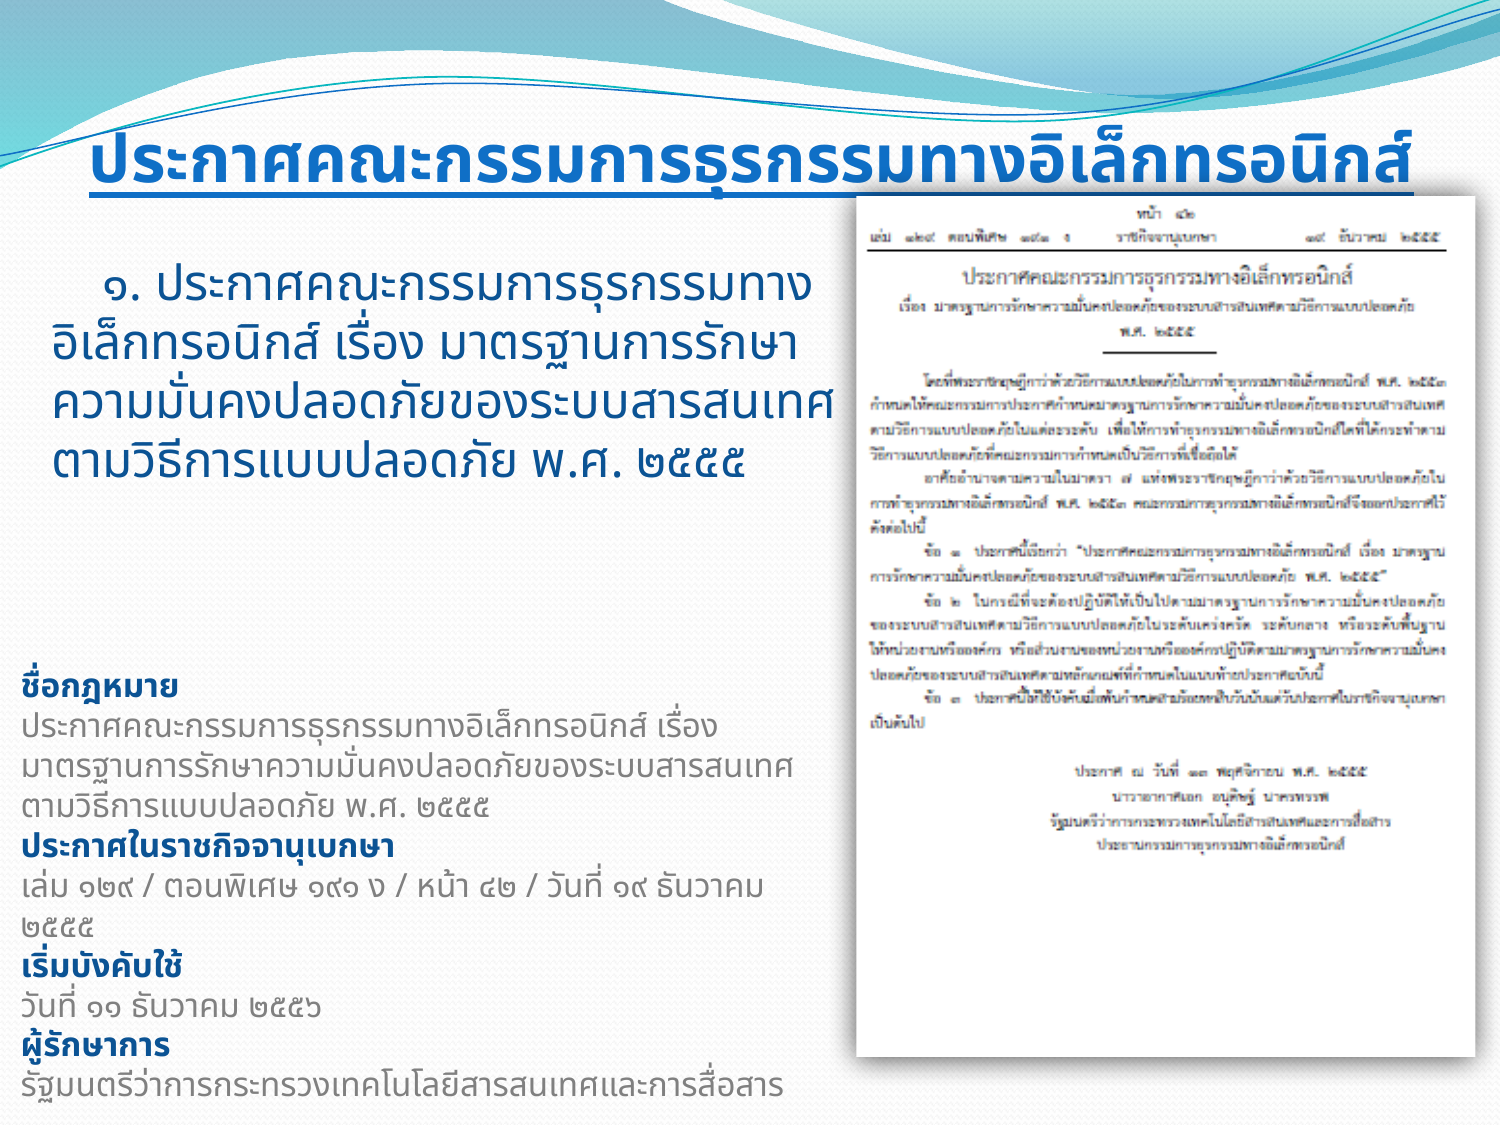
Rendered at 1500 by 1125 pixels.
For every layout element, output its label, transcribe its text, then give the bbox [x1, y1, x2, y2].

title ประกาศคณะกรรมการธุรกรรมทางอิเล็กทรอนิกส์ [76, 101, 1427, 197]
list ๑. ประกาศคณะกรรมการธุรกรรมทางอิเล็กทรอนิกส์ เรื่อง มาตรฐานการรักษาความมั่นคงปลอดภัยของระบบสารสนเทศ ตามวิธีการแบบปลอดภัย พ.ศ. ๒๕๕๕ [36, 243, 833, 551]
picture [856, 196, 1476, 1058]
text_box ชื่อกฎหมาย ประกาศคณะกรรมการธุรกรรมทางอิเล็กทรอนิกส์ เรื่อง มาตรฐานการรักษาความมั่นคงปลอดภัยของระบบสารสนเทศตามวิธีการแบบปลอดภัย พ.ศ. ๒๕๕๕ ประกาศในราชกิจจานุเบกษา เล่ม ๑๒๙ / ตอนพิเศษ ๑๙๑ ง / หน้า ๔๒ / วันที่ ๑๙ ธันวาคม ๒๕๕๕ เริ่มบังคับใช้ วันที่ ๑๑ ธันวาคม ๒๕๕๖ ผู้รักษาการ รัฐมนตรีว่าการกระทรวงเทคโนโลยีสารสนเทศและการสื่อสาร [5, 656, 845, 1120]
